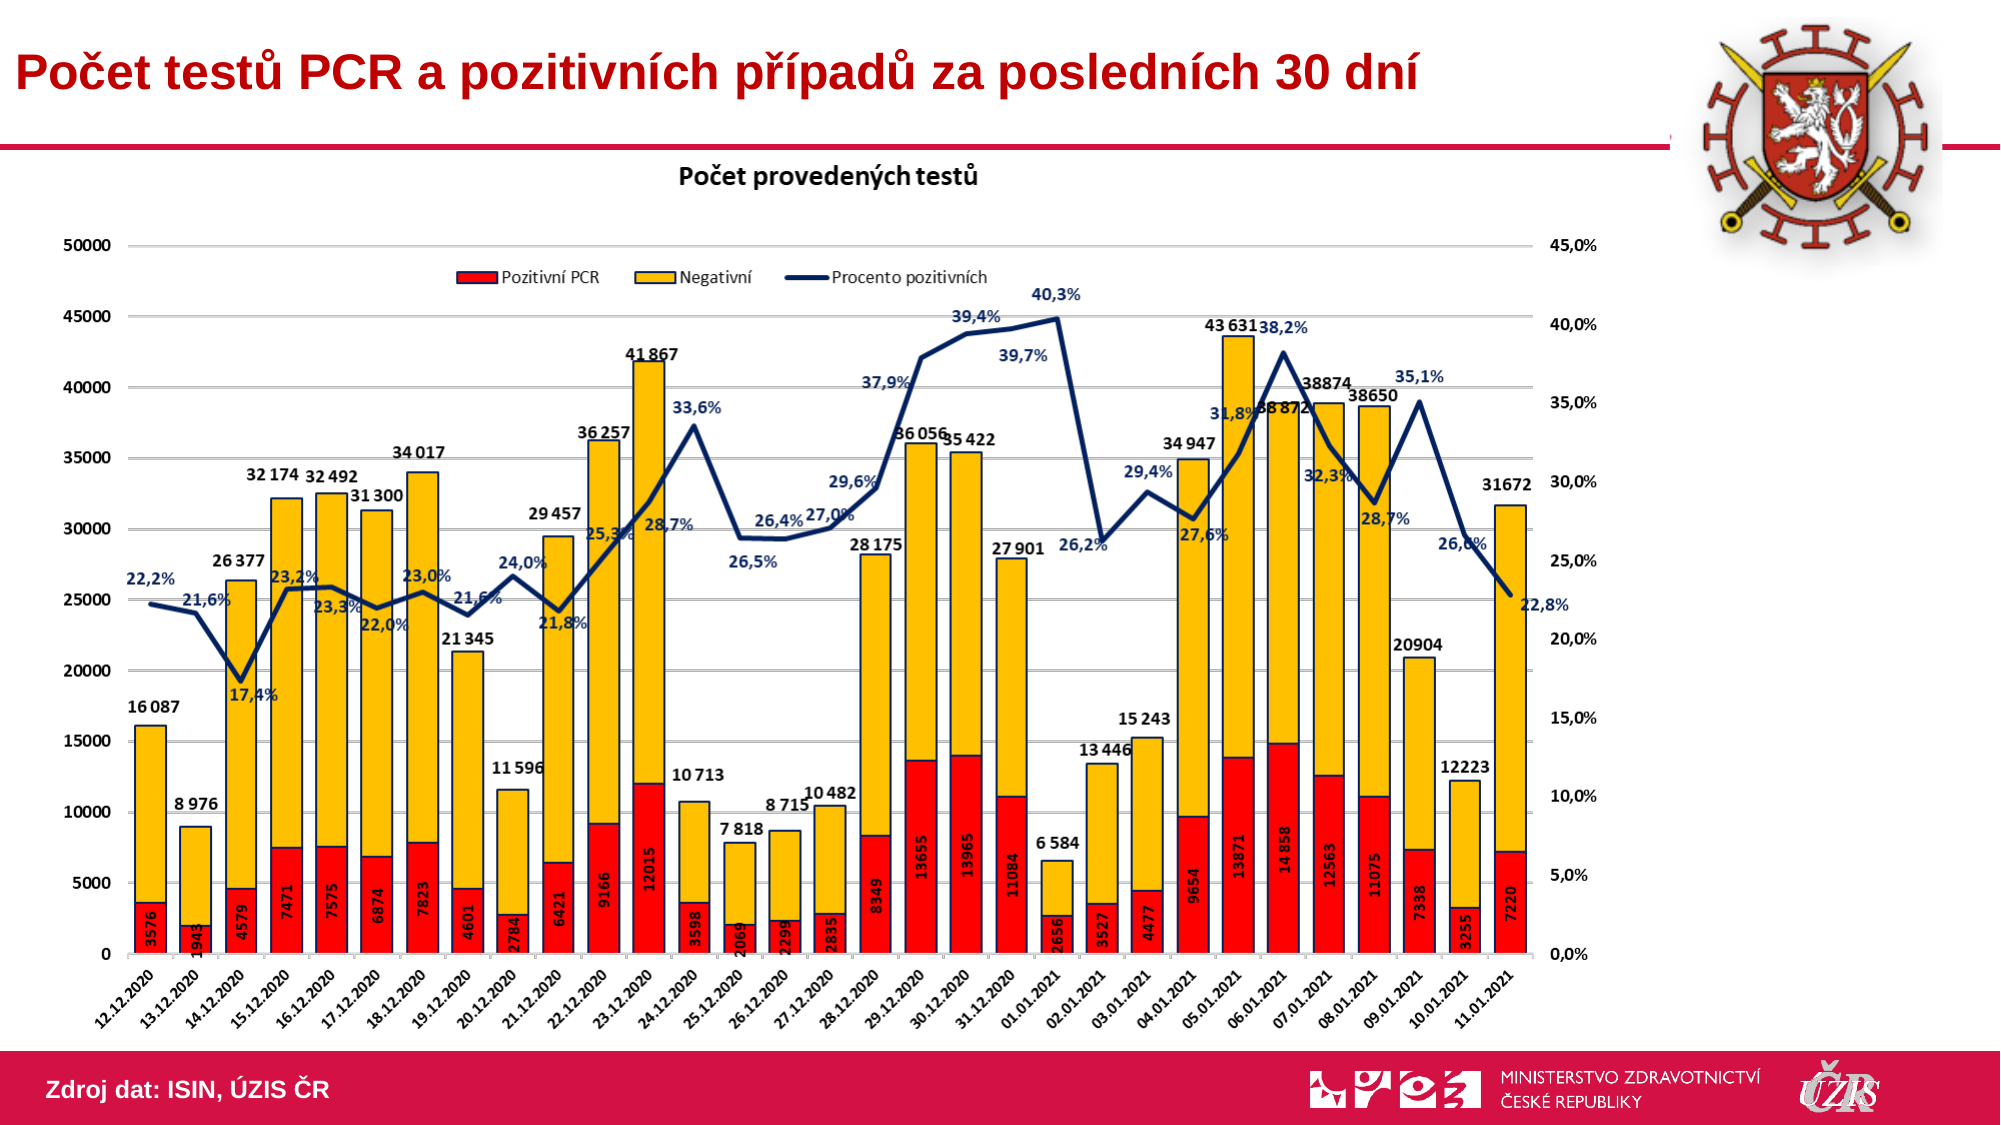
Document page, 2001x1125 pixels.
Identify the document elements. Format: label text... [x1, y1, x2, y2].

picture [1778, 1050, 1901, 1125]
picture [1308, 1068, 1762, 1108]
picture [57, 141, 1600, 1066]
picture [1669, 17, 1943, 266]
title Počet testů PCR a pozitivních případů za posledních 30 dní [0, 0, 1677, 147]
text_box Zdroj dat: ISIN, ÚZIS ČR [30, 1066, 368, 1112]
